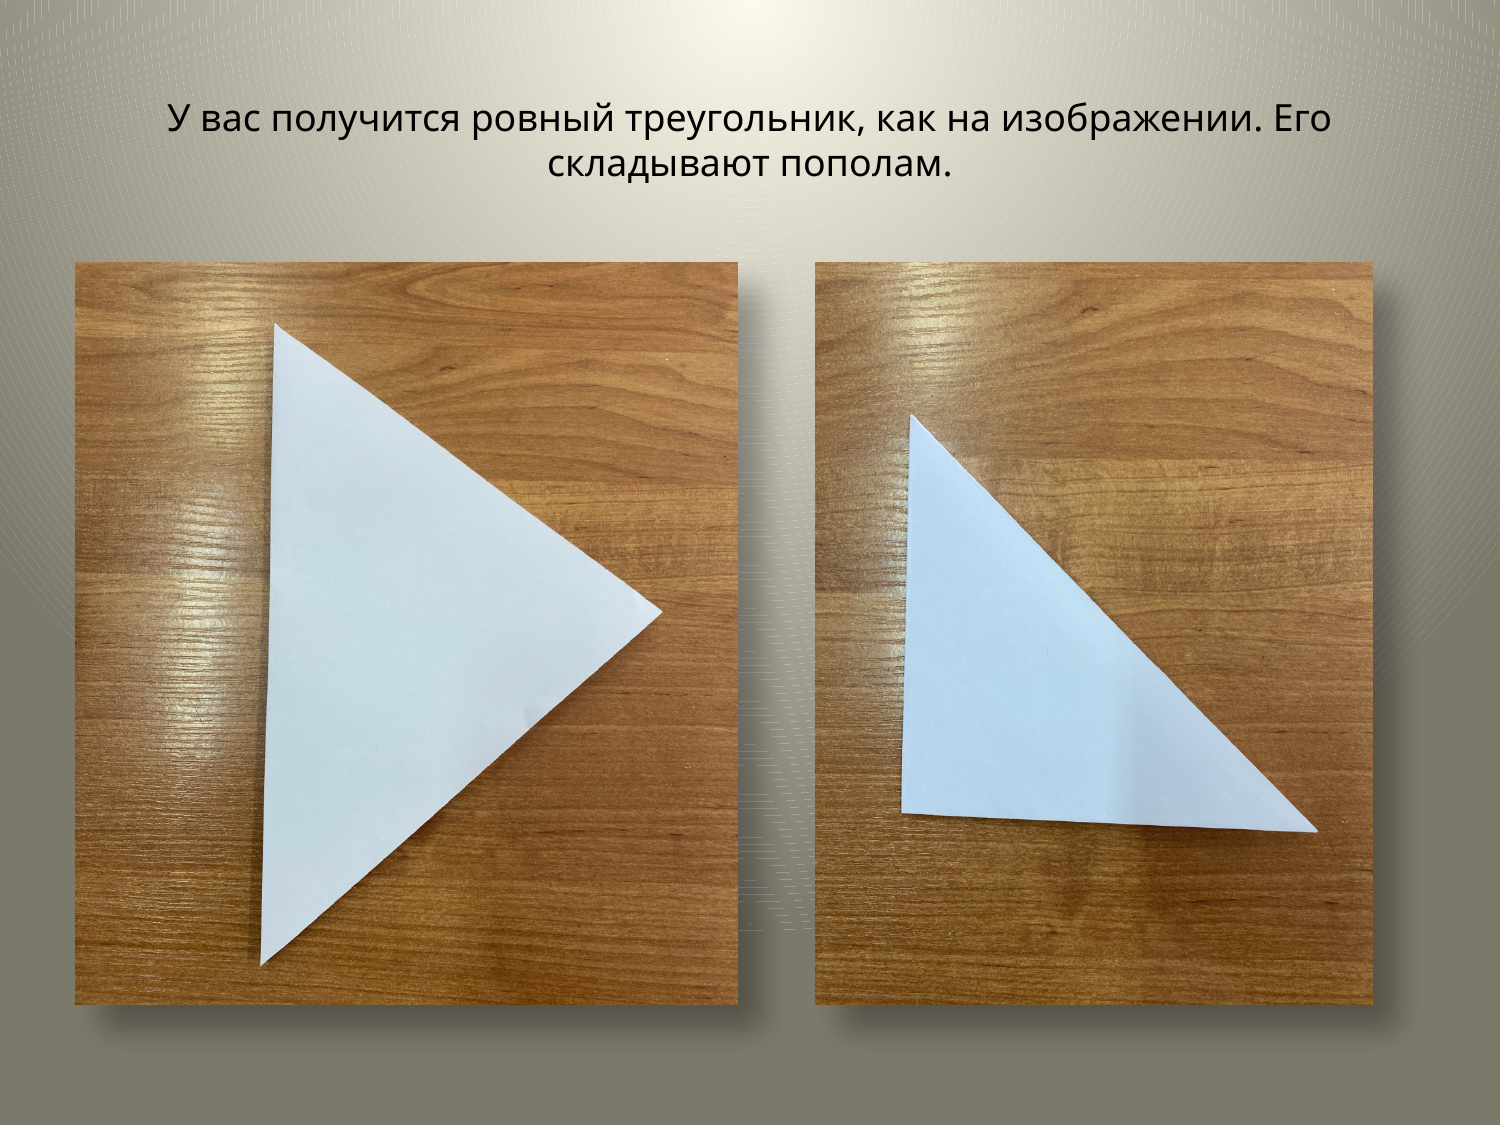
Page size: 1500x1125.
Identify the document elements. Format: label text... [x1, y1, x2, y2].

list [77, 265, 737, 1004]
title У вас получится ровный треугольник, как на изображении. Его складывают пополам. [75, 45, 1425, 233]
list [818, 265, 1371, 1004]
